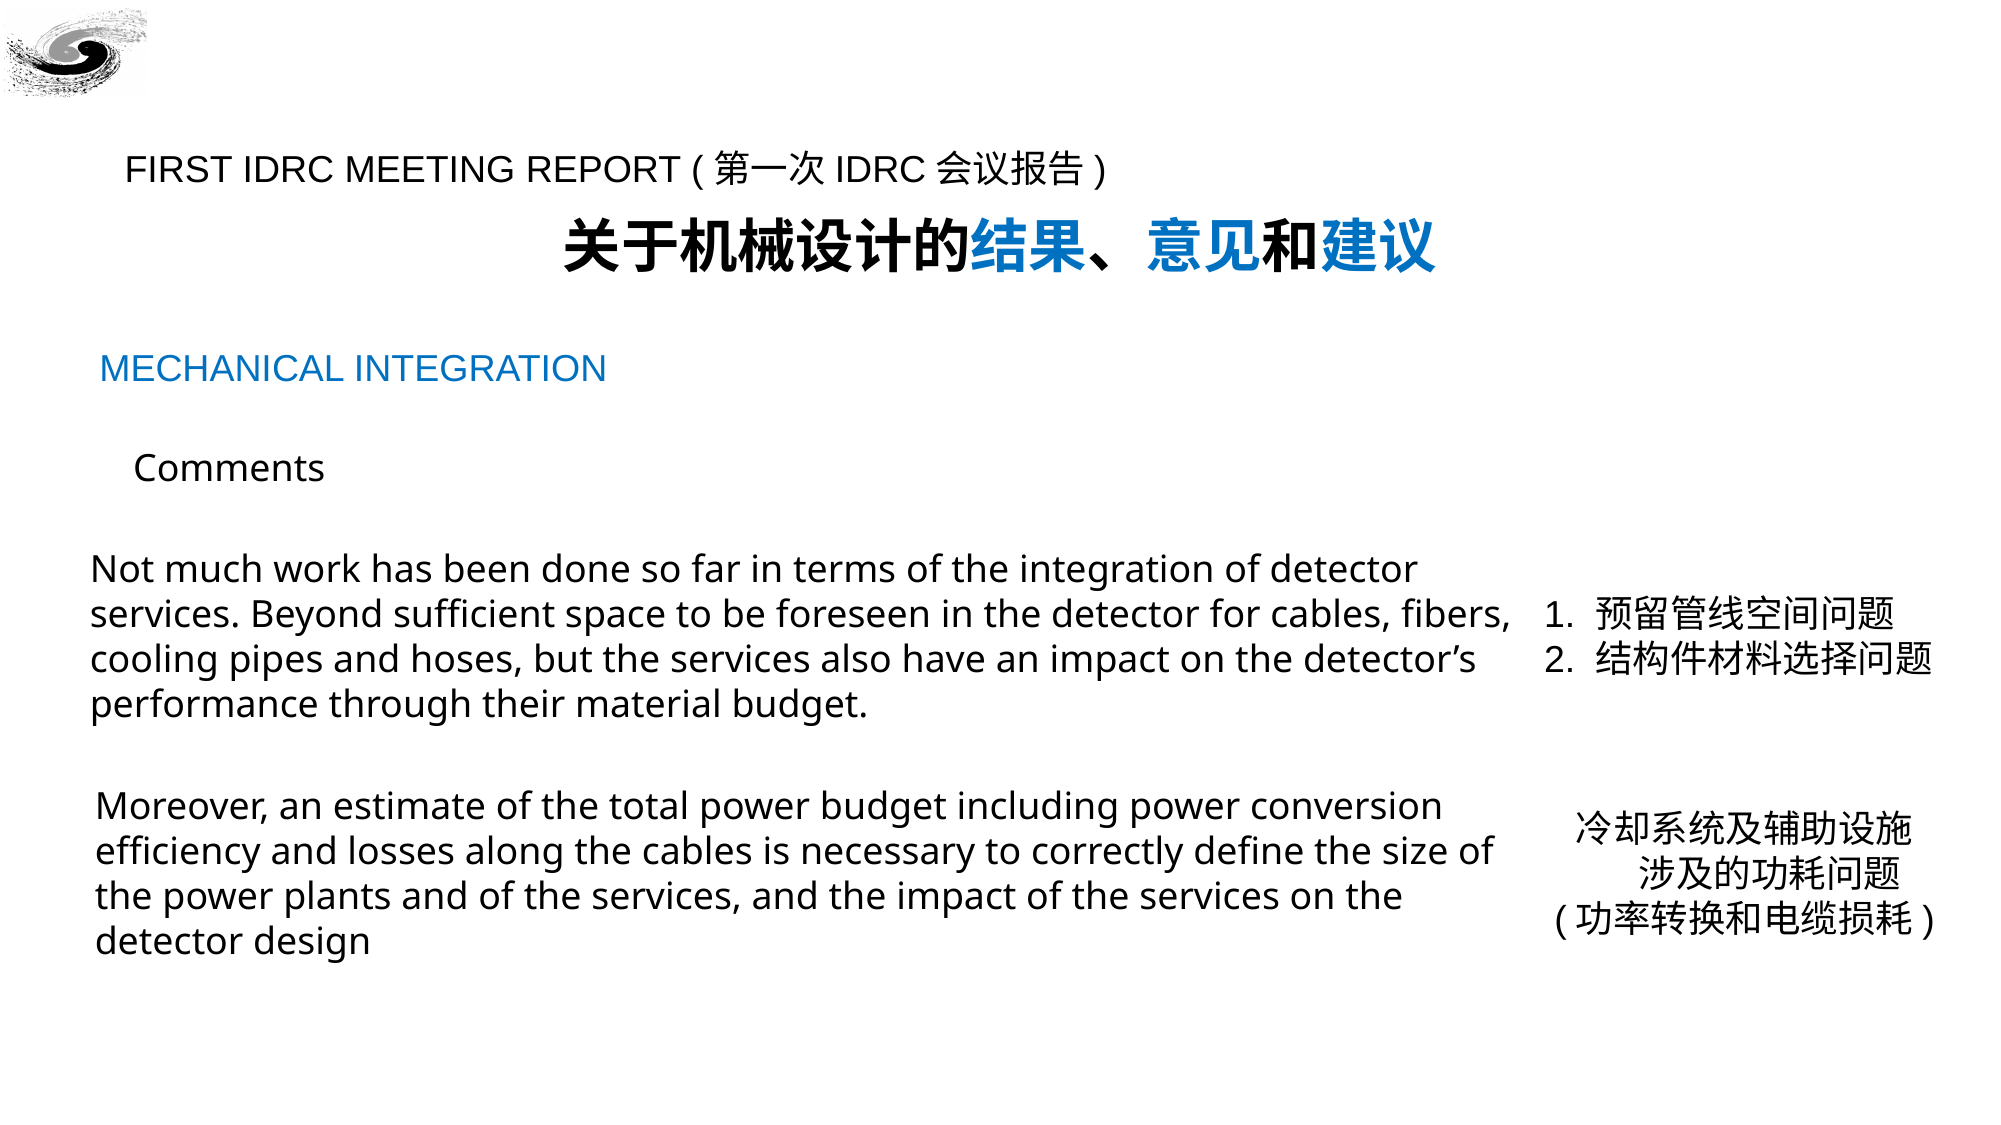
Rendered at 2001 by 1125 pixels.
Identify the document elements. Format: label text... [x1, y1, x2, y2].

text_box 1. 预留管线空间问题 2. 结构件材料选择问题 [1529, 582, 1948, 688]
text_box 关于机械设计的结果、意见和建议 [548, 201, 1452, 287]
text_box FIRST IDRC MEETING REPORT (第一次IDRC会议报告) [109, 137, 1122, 197]
picture [4, 8, 147, 98]
text_box MECHANICAL INTEGRATION [84, 336, 623, 396]
text_box Moreover, an estimate of the total power budget including power conversion efficiency and losses along the cables is necessary to correctly define the size of the power plants and of the services, and the impact of the services on the detector design [79, 774, 1532, 970]
text_box Not much work has been done so far in terms of the integration of detector services. Beyond sufficient space to be foreseen in the detector for cables, fibers, cooling pipes and hoses, but the services also have an impact on the detector’s performance through their material budget. [74, 537, 1532, 733]
text_box Comments [118, 436, 341, 497]
text_box 冷却系统及辅助设施 涉及的功耗问题 (功率转换和电缆损耗) [1539, 797, 1950, 947]
